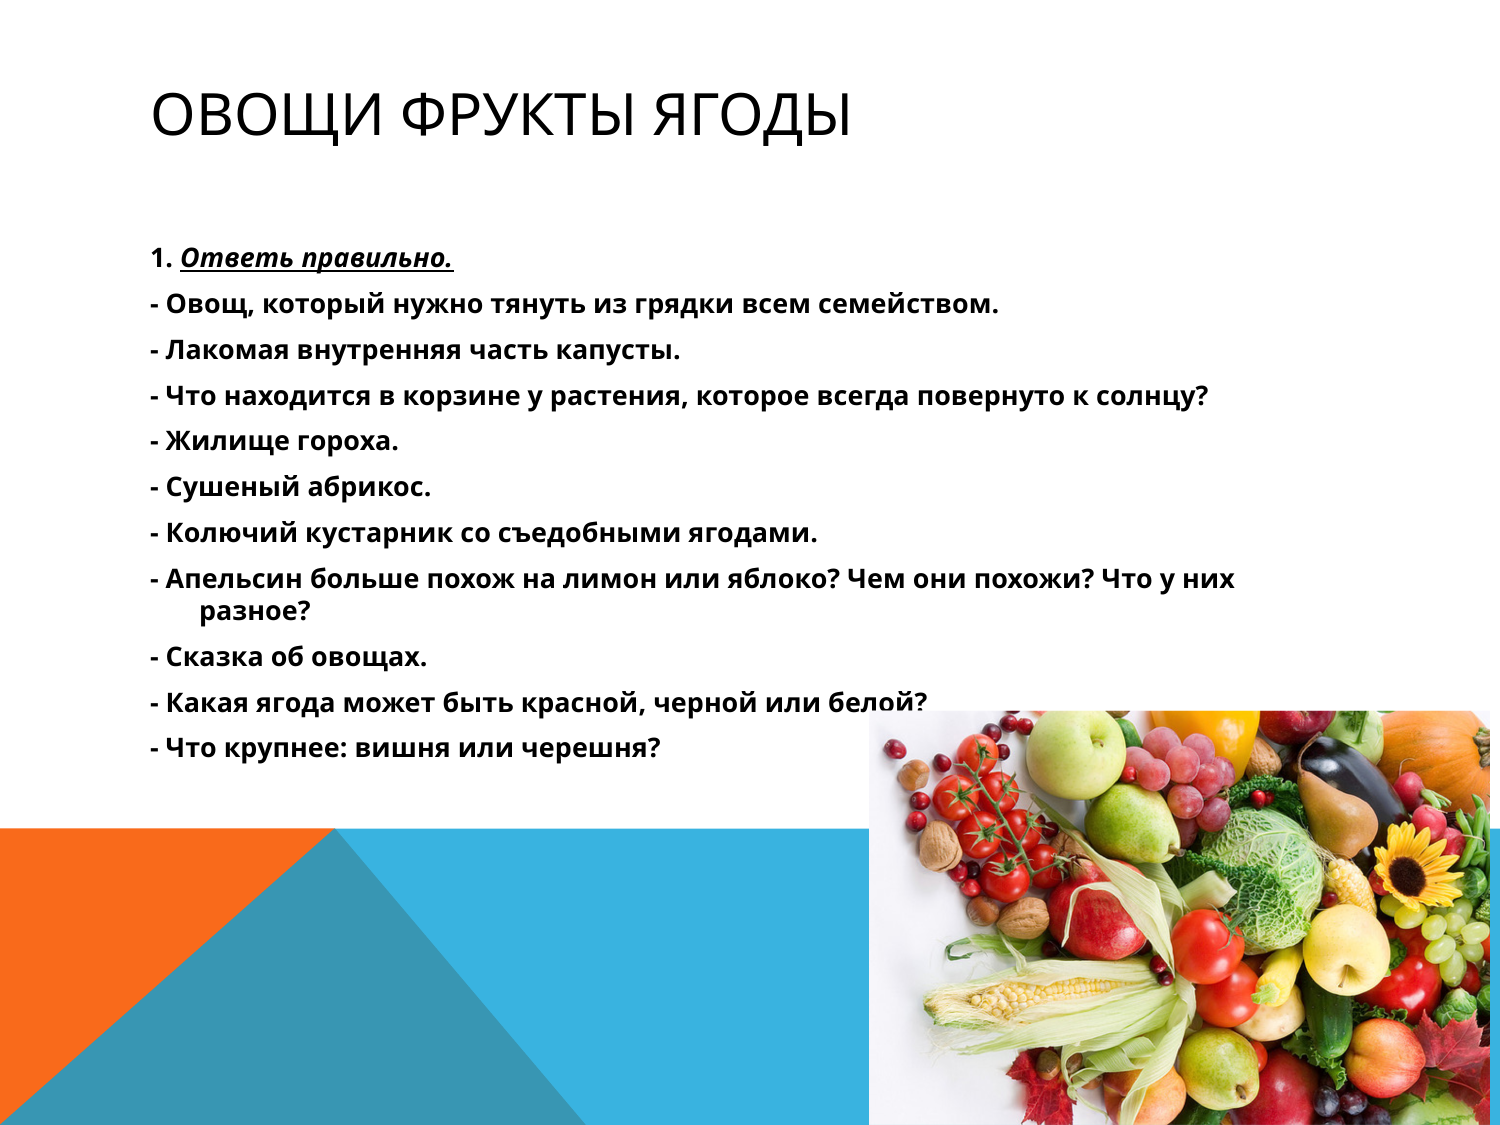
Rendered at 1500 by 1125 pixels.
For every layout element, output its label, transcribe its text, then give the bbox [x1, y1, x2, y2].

picture [869, 606, 1490, 1125]
list 1. Ответь правильно. - Овощ, который нужно тянуть из грядки всем семейством. - Лакомая внутренняя часть капусты. - Что находится в корзине у растения, которое всегда повернуто к солнцу? - Жилище гороха. - Сушеный абрикос. - Колючий кустарник со съедобными ягодами. - Апельсин больше похож на лимон или яблоко? Чем они похожи? Что у них разное? - Сказка об овощах. - Какая ягода может быть красной, черной или белой? - Что крупнее: вишня или черешня? [135, 187, 1369, 775]
title Овощи Фрукты Ягоды [135, 101, 1370, 192]
